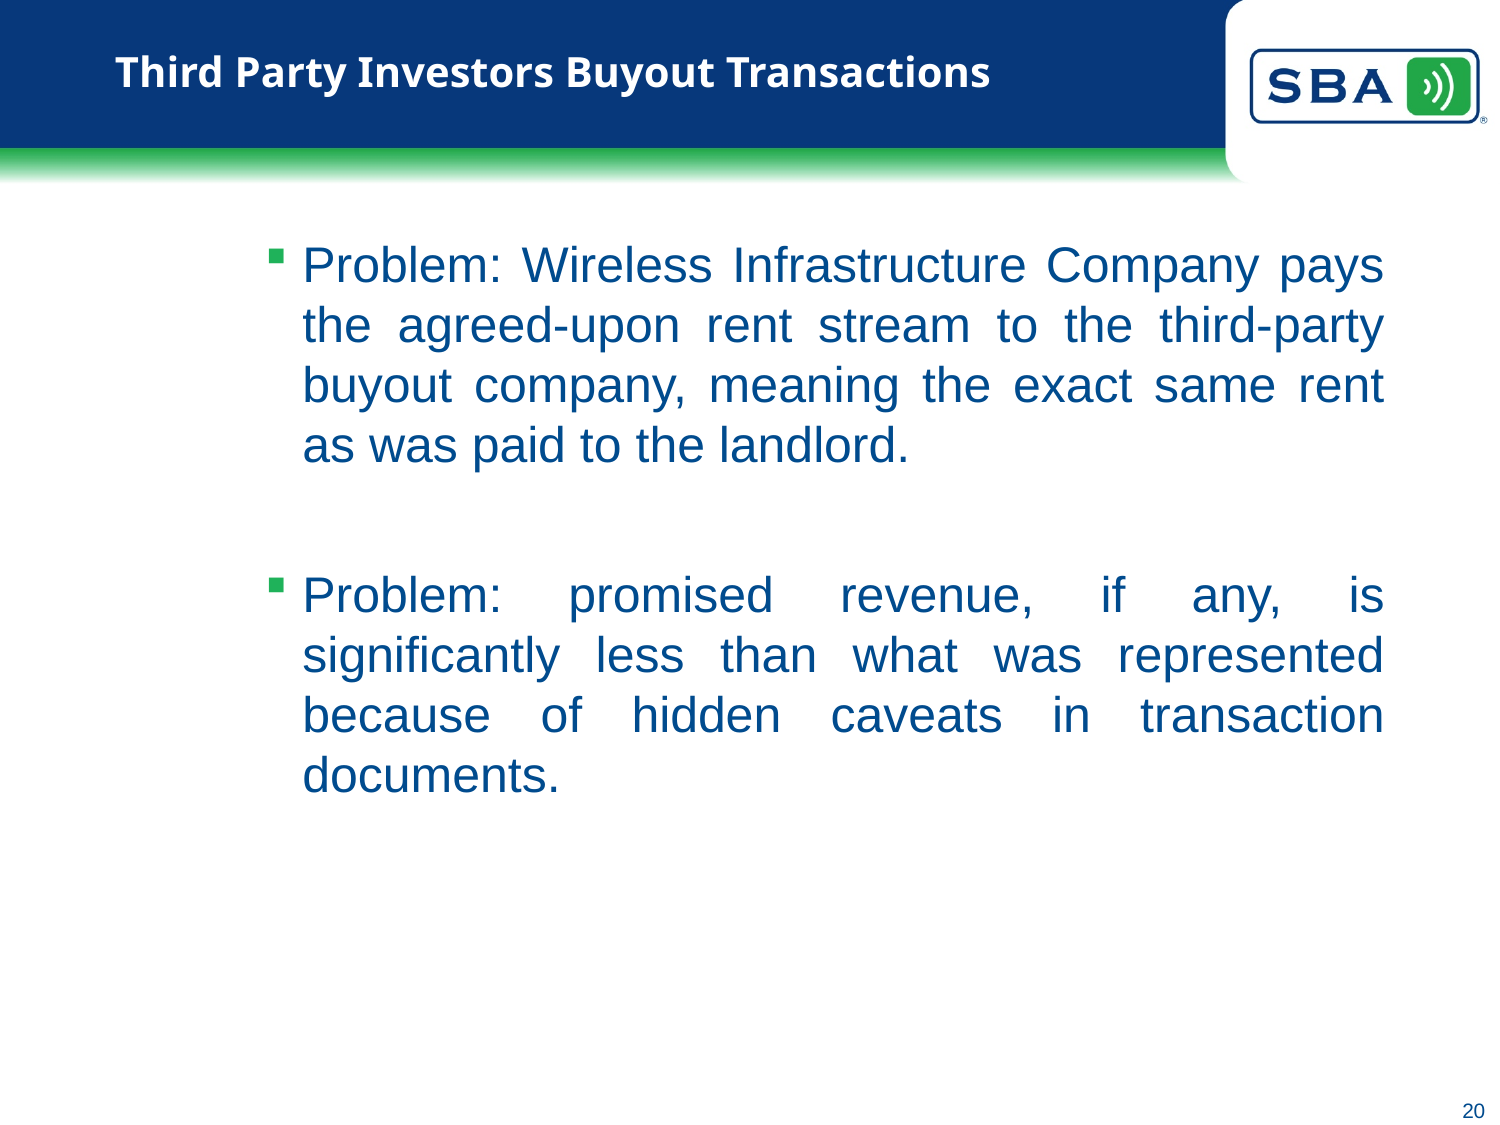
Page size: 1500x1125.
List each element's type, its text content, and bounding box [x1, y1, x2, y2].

title Third Party Investors Buyout Transactions [99, 0, 1400, 143]
list Problem: Wireless Infrastructure Company pays the agreed-upon rent stream to the third-party buyout company, meaning the exact same rent as was paid to the landlord. Problem: promised revenue, if any, is significantly less than what was represented because of hidden caveats in transaction documents. [99, 224, 1400, 786]
picture [0, 0, 1500, 1125]
